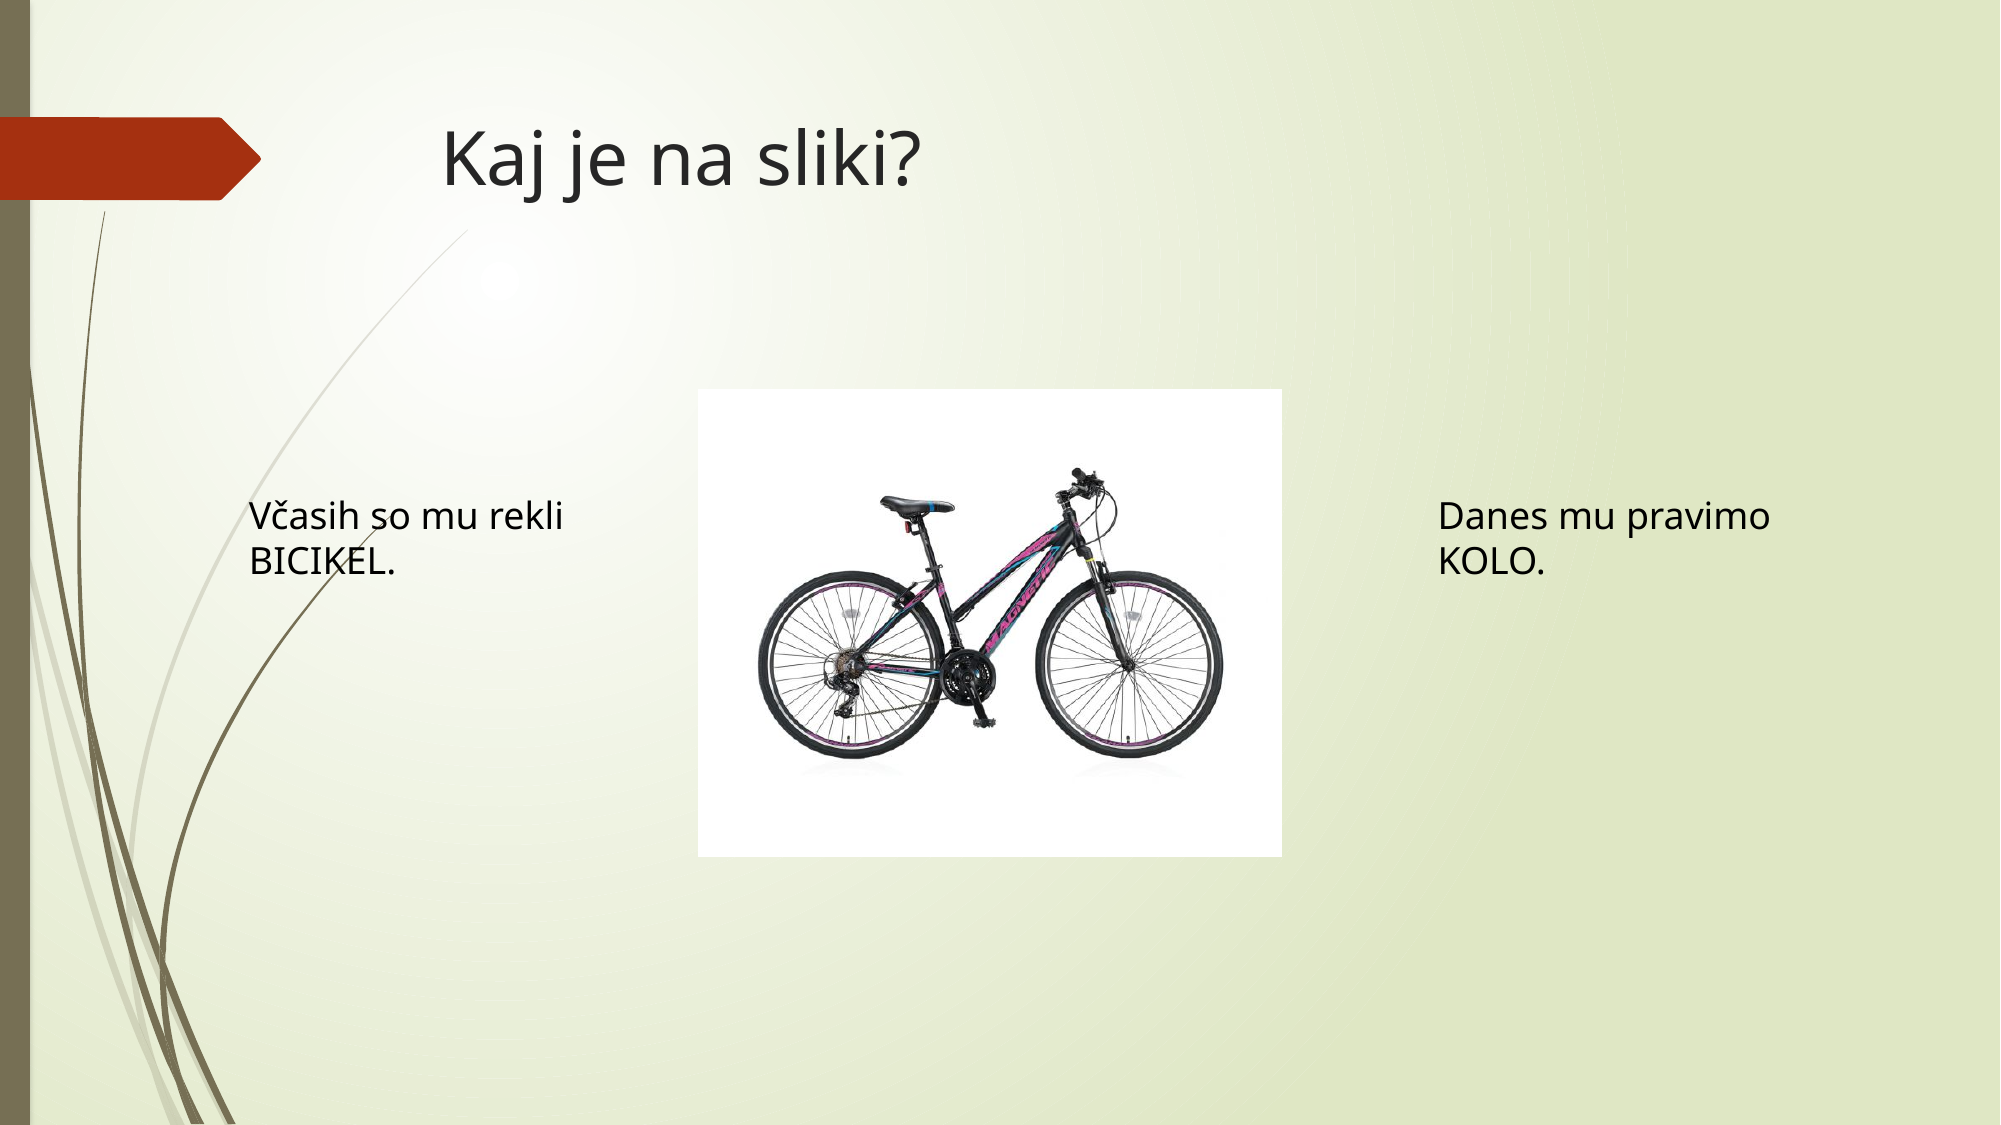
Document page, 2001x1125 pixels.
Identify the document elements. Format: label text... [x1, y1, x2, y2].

text_box Včasih so mu rekli BICIKEL. [234, 484, 616, 589]
picture [698, 389, 1282, 857]
title Kaj je na sliki? [425, 102, 1888, 313]
text_box Danes mu pravimo KOLO. [1422, 484, 1872, 589]
